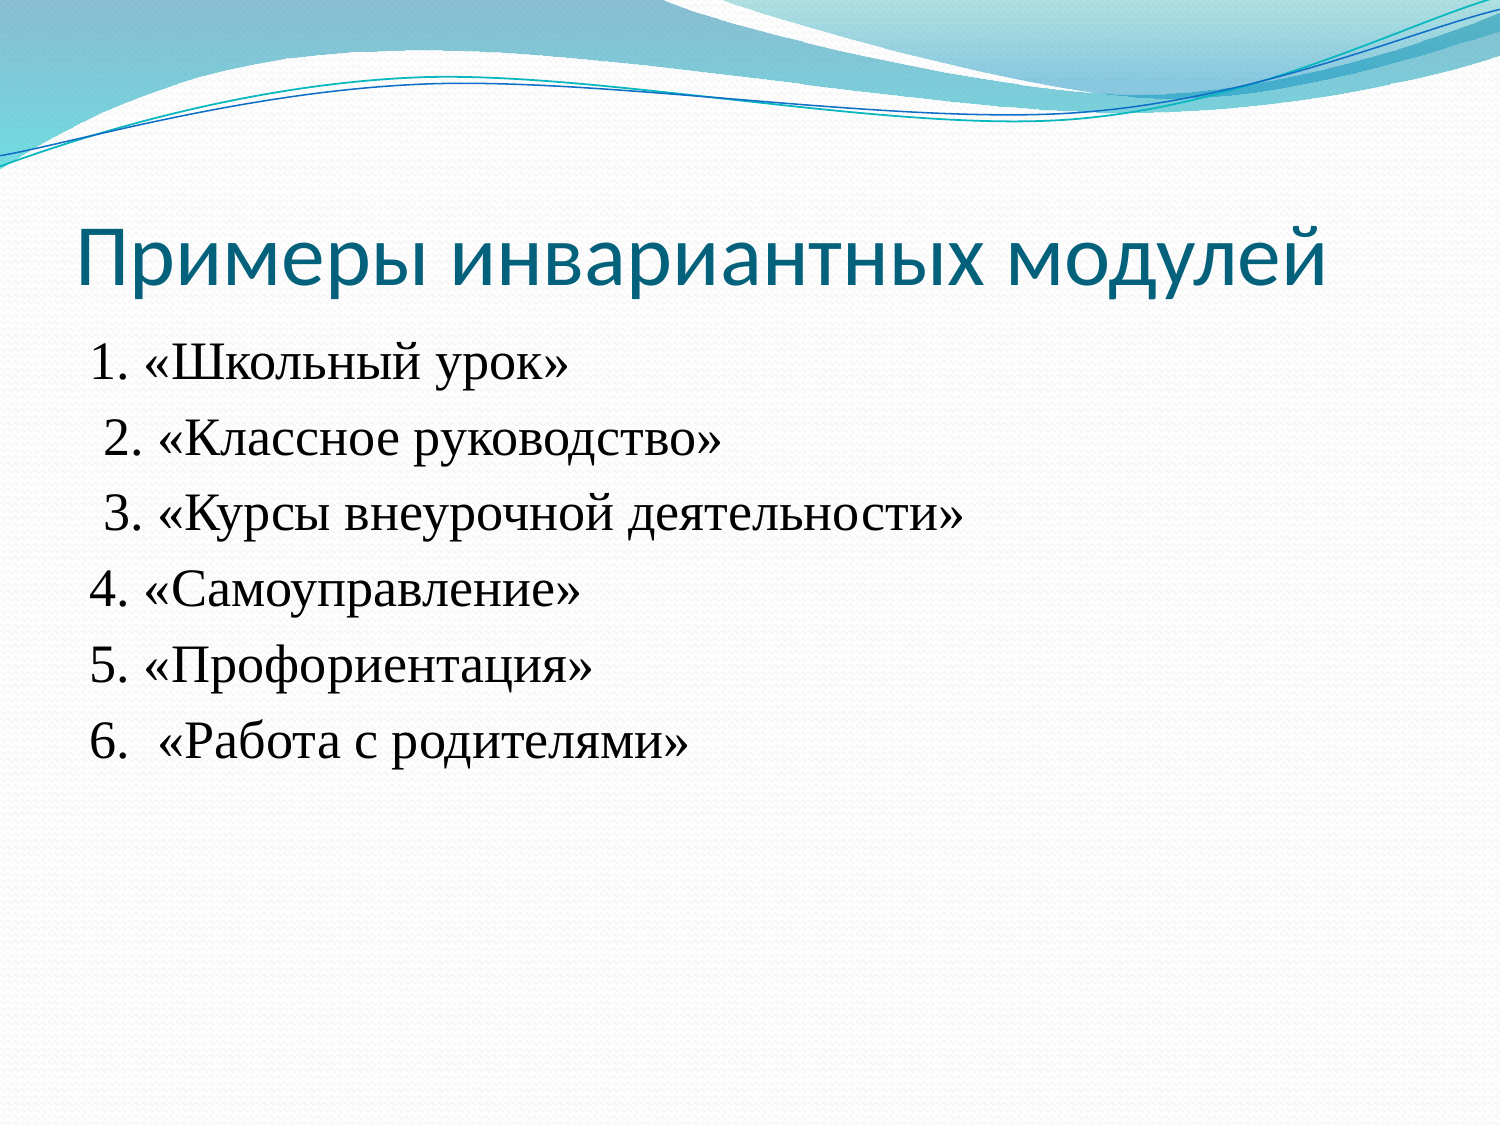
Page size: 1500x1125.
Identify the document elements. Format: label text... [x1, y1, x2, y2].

list 1. «Школьный урок» 2. «Классное руководство» 3. «Курсы внеурочной деятельности» 4. «Самоуправление» 5. «Профориентация» 6. «Работа с родителями» [75, 317, 1425, 1038]
title Примеры инвариантных модулей [75, 115, 1425, 303]
